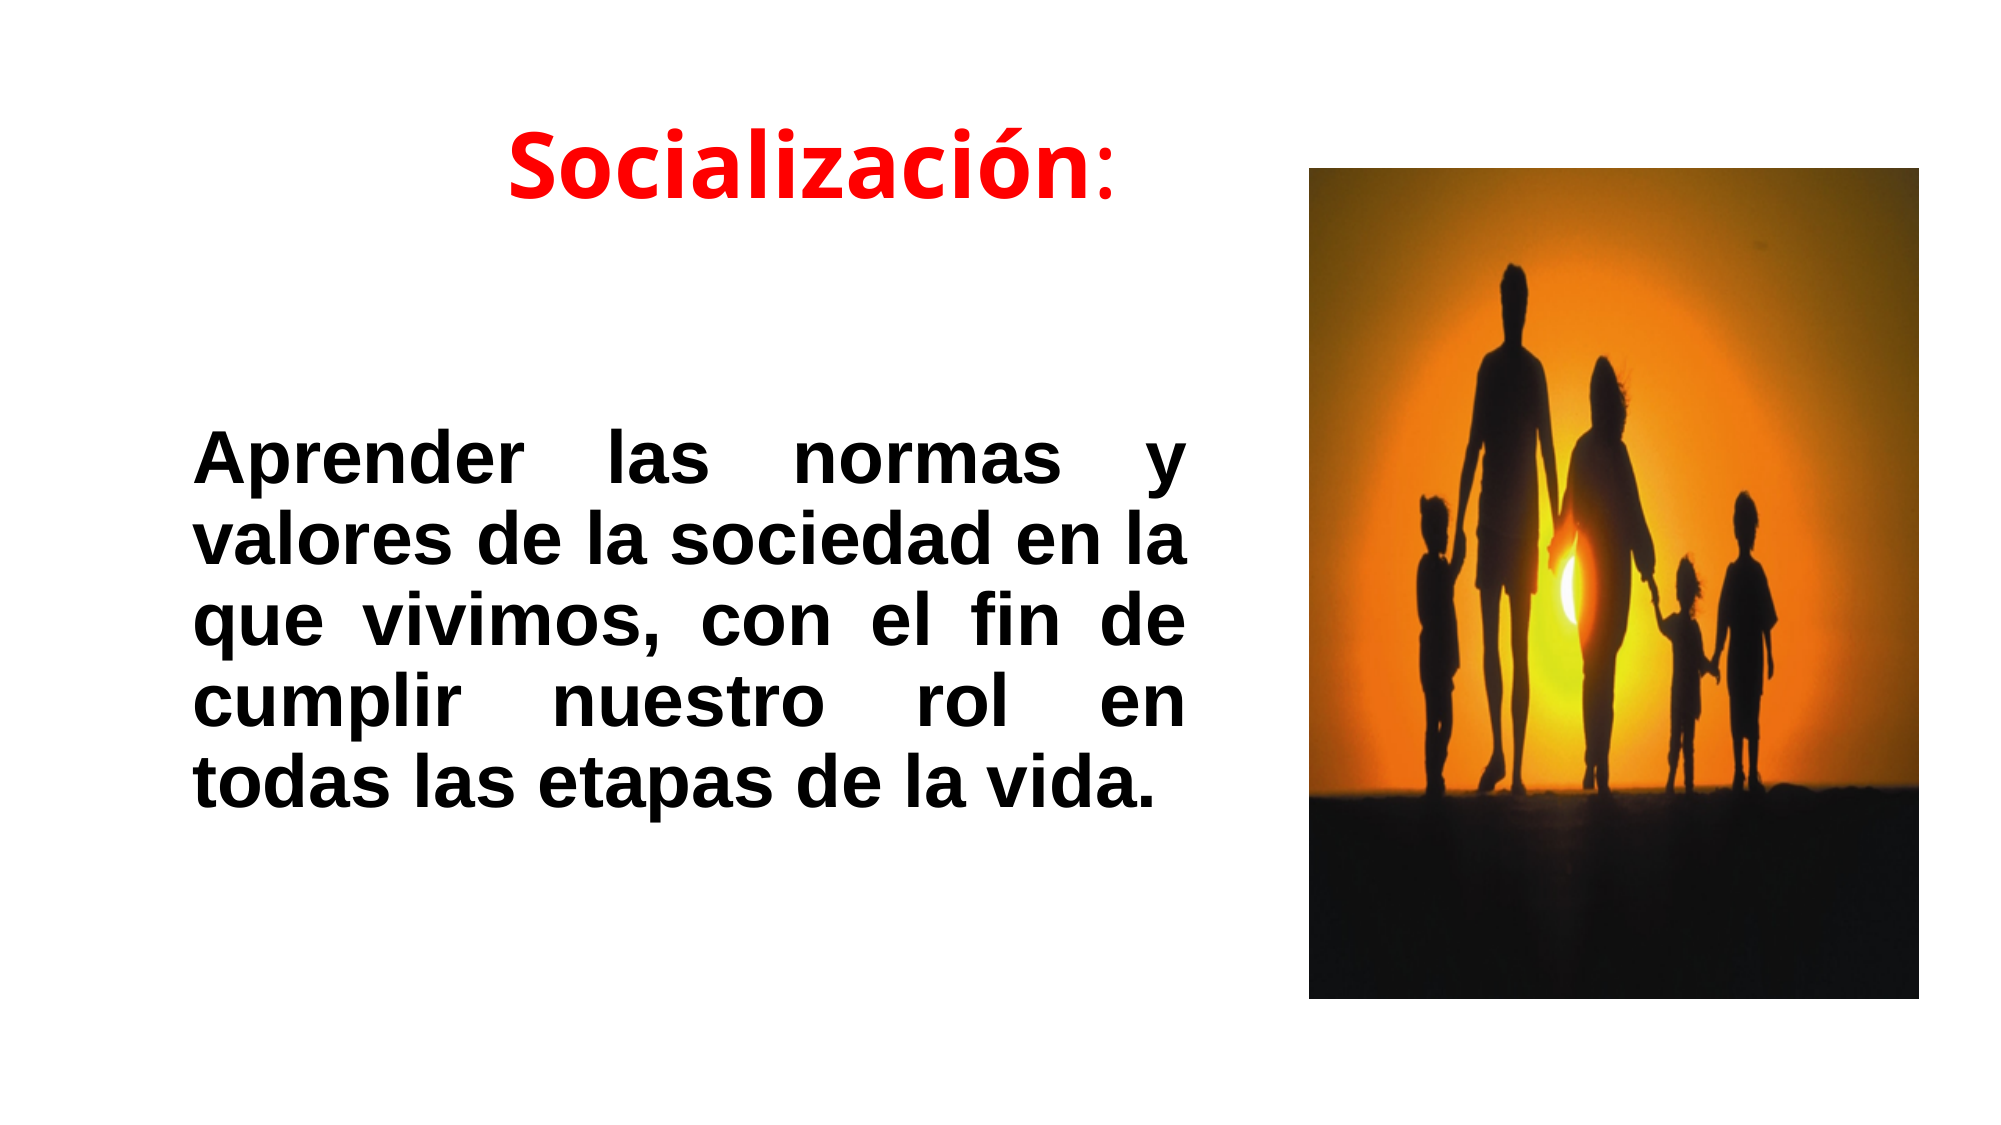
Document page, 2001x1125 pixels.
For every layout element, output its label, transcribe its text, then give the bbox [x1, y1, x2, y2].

list Aprender las normas y valores de la sociedad en la que vivimos, con el fin de cumplir nuestro rol en todas las etapas de la vida. [176, 411, 1203, 1125]
picture [1309, 168, 1919, 999]
title Socialización: [0, 59, 1675, 278]
